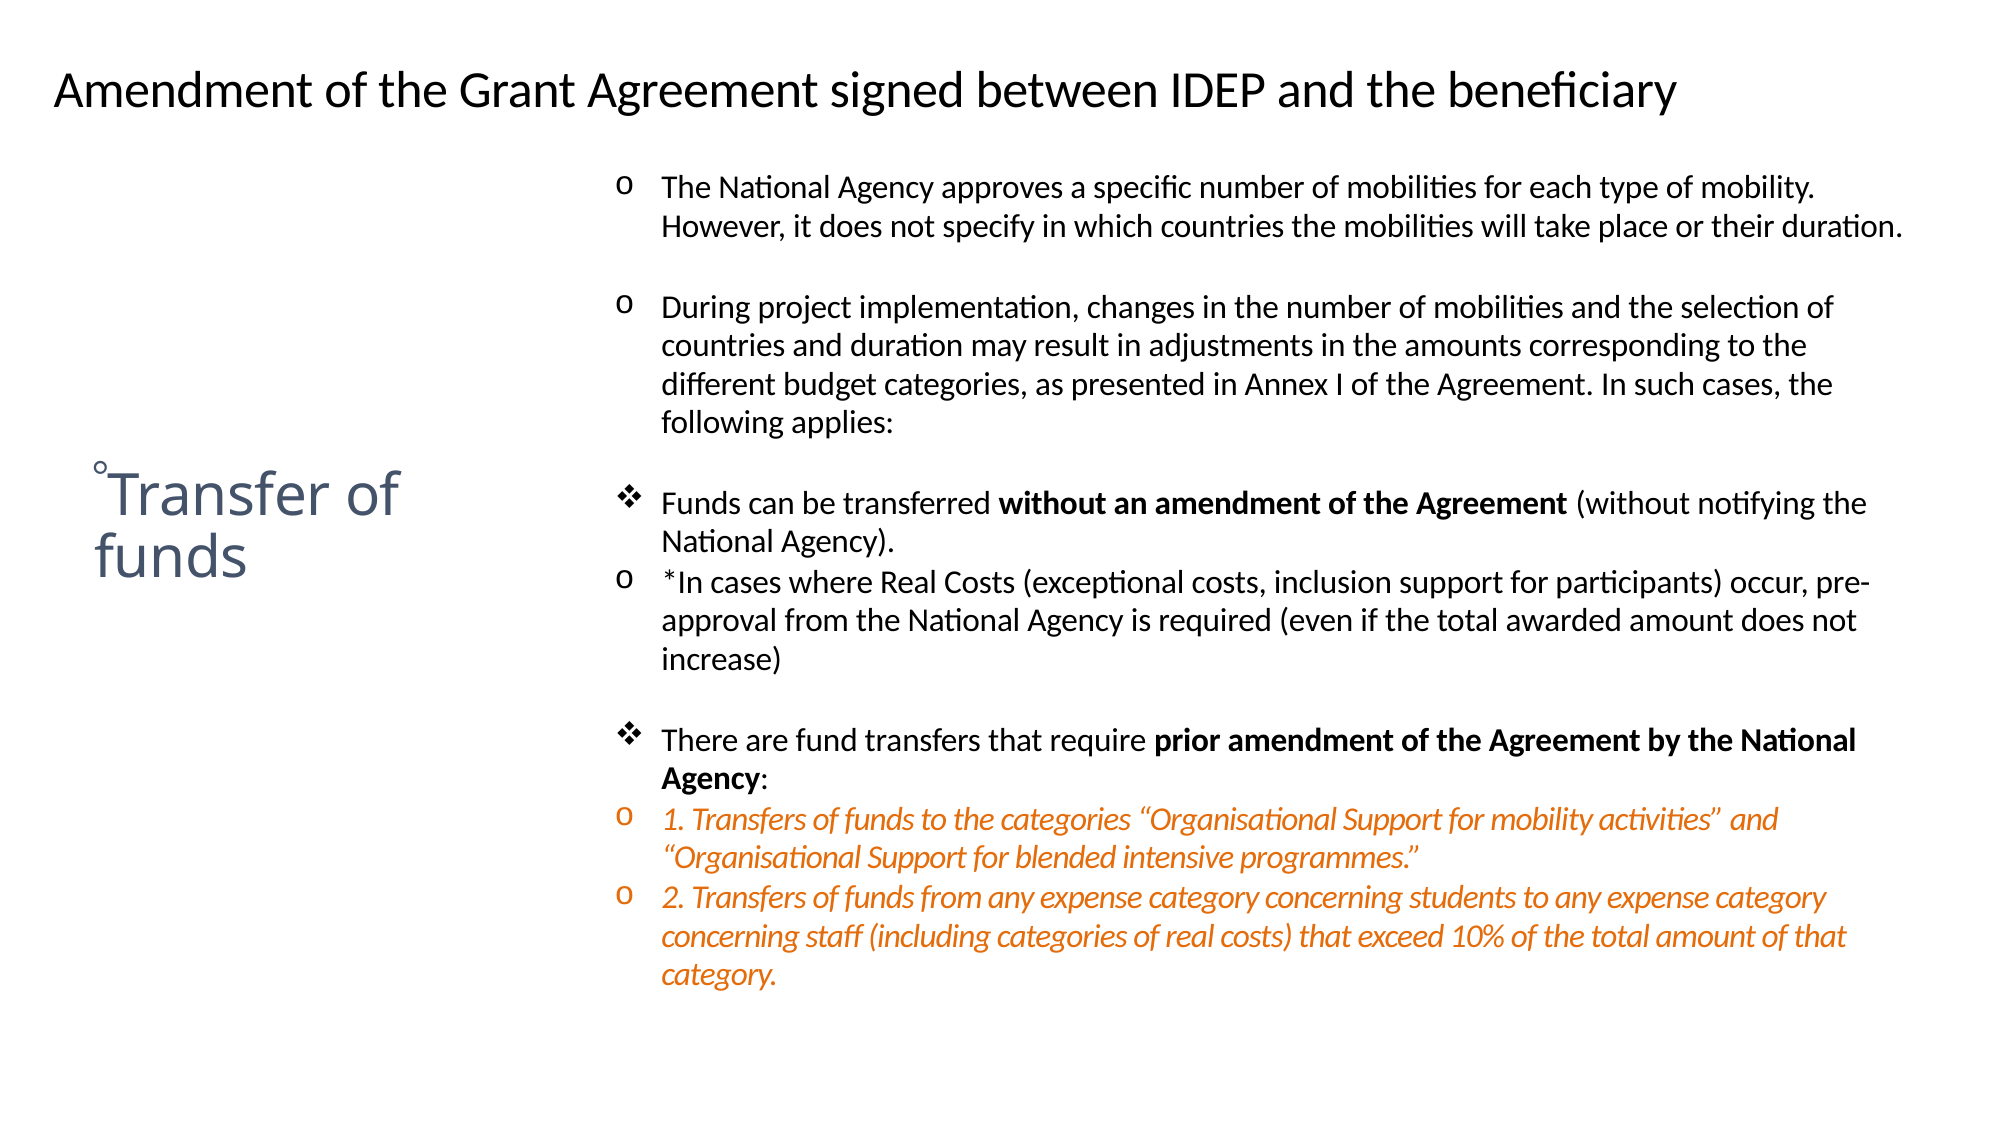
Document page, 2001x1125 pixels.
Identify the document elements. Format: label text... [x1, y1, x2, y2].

text_box Transfer of funds [92, 456, 429, 591]
text_box Amendment of the Grant Agreement signed between IDEP and the beneficiary [51, 51, 1742, 117]
text_box [708, 512, 1950, 706]
text_box The National Agency approves a specific number of mobilities for each type of mobility. However, it does not specify in which countries the mobilities will take place or their duration. During project implementation, changes in the number of mobilities and the selection of countries and duration may result in adjustments in the amounts corresponding to the different budget categories, as presented in Annex I of the Agreement. In such cases, the following applies: Funds can be transferred without an amendment of the Agreement (without notifying the National Agency). *In cases where Real Costs (exceptional costs, inclusion support for participants) occur, pre-approval from the National Agency is required (even if the total awarded amount does not increase) There are fund transfers that require prior amendment of the Agreement by the National Agency: 1. Transfers of funds to the categories “Organisational Support for mobility activities” and “Organisational Support for blended intensive programmes.” 2. Transfers of funds from any expense category concerning students to any expense category concerning staff (including categories of real costs) that exceed 10% of the total amount of that category. [612, 124, 1925, 1070]
